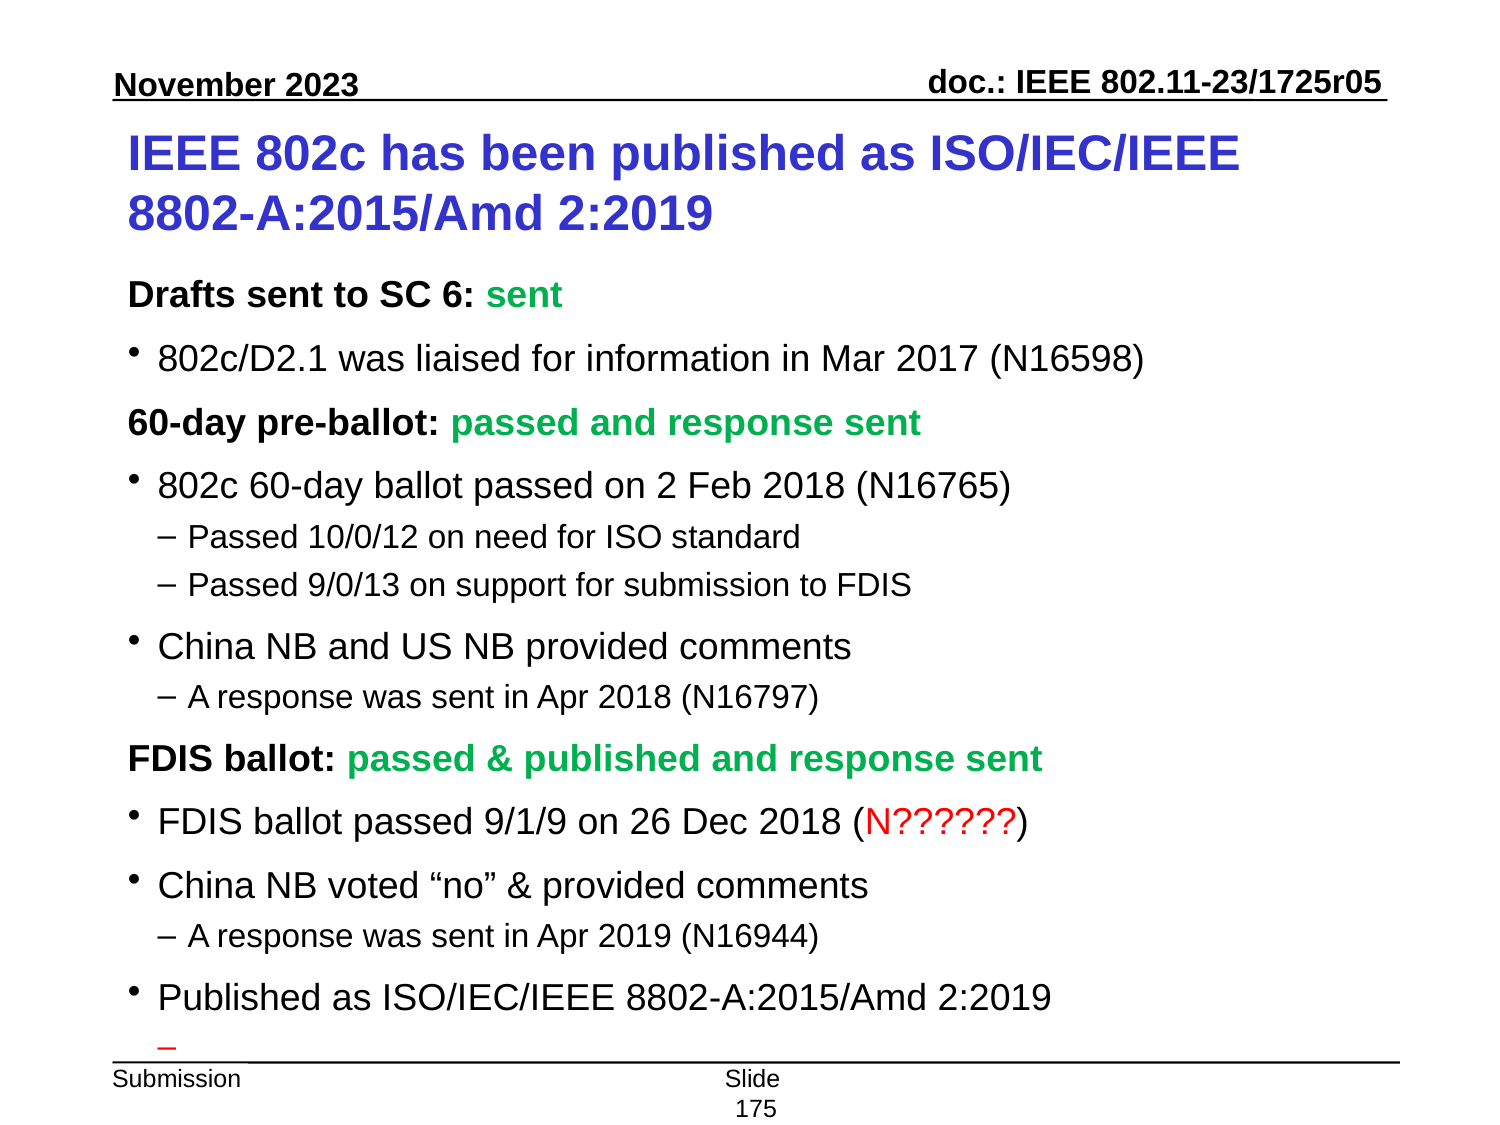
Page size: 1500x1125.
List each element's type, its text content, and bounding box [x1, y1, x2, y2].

slide_number Slide 175 [709, 1061, 803, 1093]
title IEEE 802c has been published as ISO/IEC/IEEE 8802-A:2015/Amd 2:2019 [112, 112, 1388, 262]
list Drafts sent to SC 6: sent 802c/D2.1 was liaised for information in Mar 2017 (N16598) 60-day pre-ballot: passed and response sent 802c 60-day ballot passed on 2 Feb 2018 (N16765) Passed 10/0/12 on need for ISO standard Passed 9/0/13 on support for submission to FDIS China NB and US NB provided comments A response was sent in Apr 2018 (N16797) FDIS ballot: passed & published and response sent FDIS ballot passed 9/1/9 on 26 Dec 2018 (N??????) China NB voted “no” & provided comments A response was sent in Apr 2019 (N16944) Published as ISO/IEC/IEEE 8802-A:2015/Amd 2:2019 [112, 262, 1388, 938]
